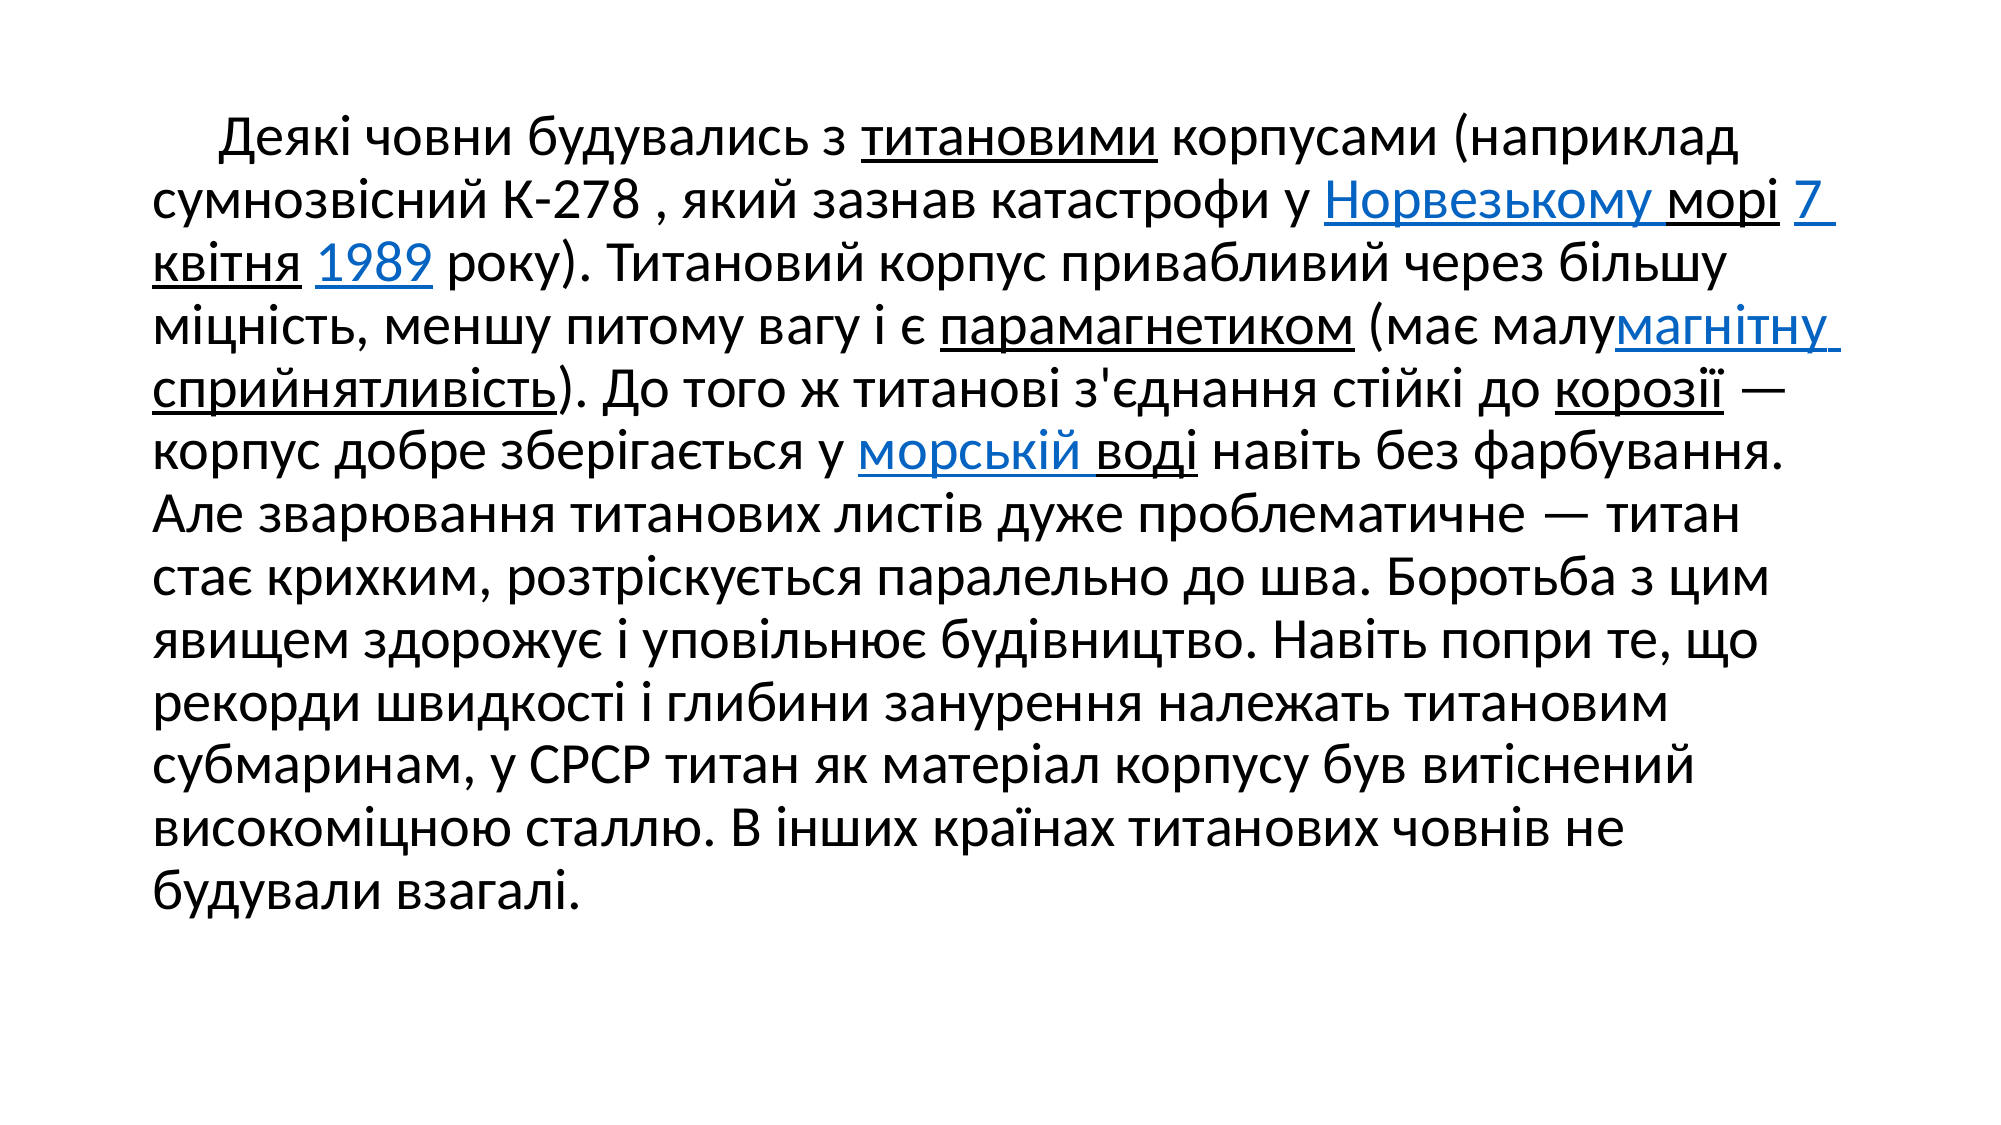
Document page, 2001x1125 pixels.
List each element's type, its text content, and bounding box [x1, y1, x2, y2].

list Деякі човни будувались з титановими корпусами (наприклад сумнозвісний К-278 , який зазнав катастрофи у Норвезькому морі 7 квітня 1989 року). Титановий корпус привабливий через більшу міцність, меншу питому вагу і є парамагнетиком (має малумагнітну сприйнятливість). До того ж титанові з'єднання стійкі до корозії — корпус добре зберігається у морській воді навіть без фарбування. Але зварювання титанових листів дуже проблематичне — титан стає крихким, розтріскується паралельно до шва. Боротьба з цим явищем здорожує і уповільнює будівництво. Навіть попри те, що рекорди швидкості і глибини занурення належать титановим субмаринам, у СРСР титан як матеріал корпусу був витіснений високоміцною сталлю. В інших країнах титанових човнів не будували взагалі. [137, 97, 1863, 1014]
